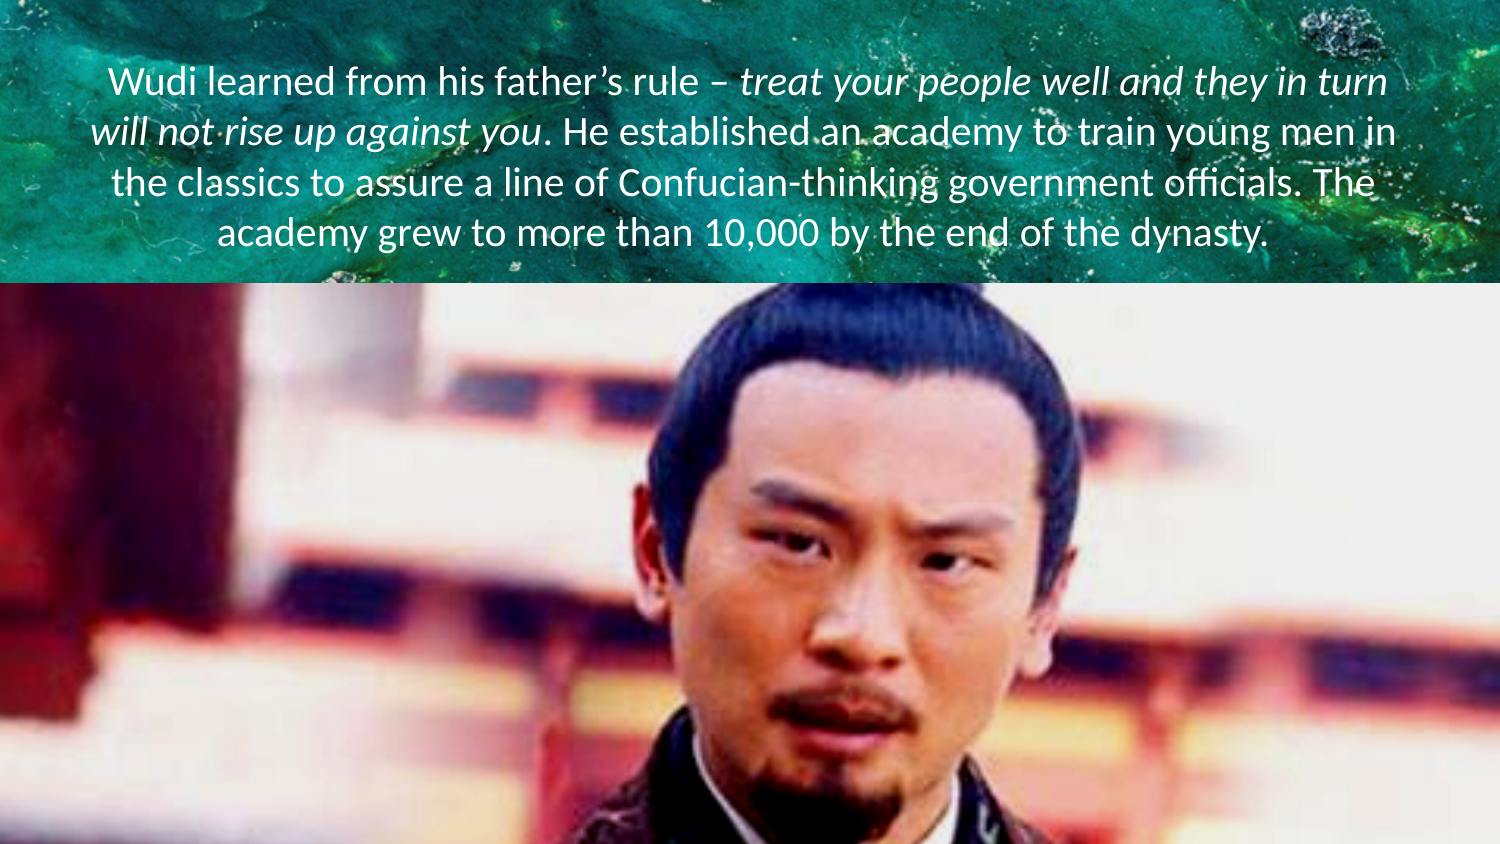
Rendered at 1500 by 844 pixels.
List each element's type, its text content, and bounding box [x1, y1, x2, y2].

picture [0, 0, 1500, 844]
text_box Wudi learned from his father’s rule – treat your people well and they in turn will not rise up against you. He established an academy to train young men in the classics to assure a line of Confucian-thinking government officials. The academy grew to more than 10,000 by the end of the dynasty. [62, 46, 1425, 272]
